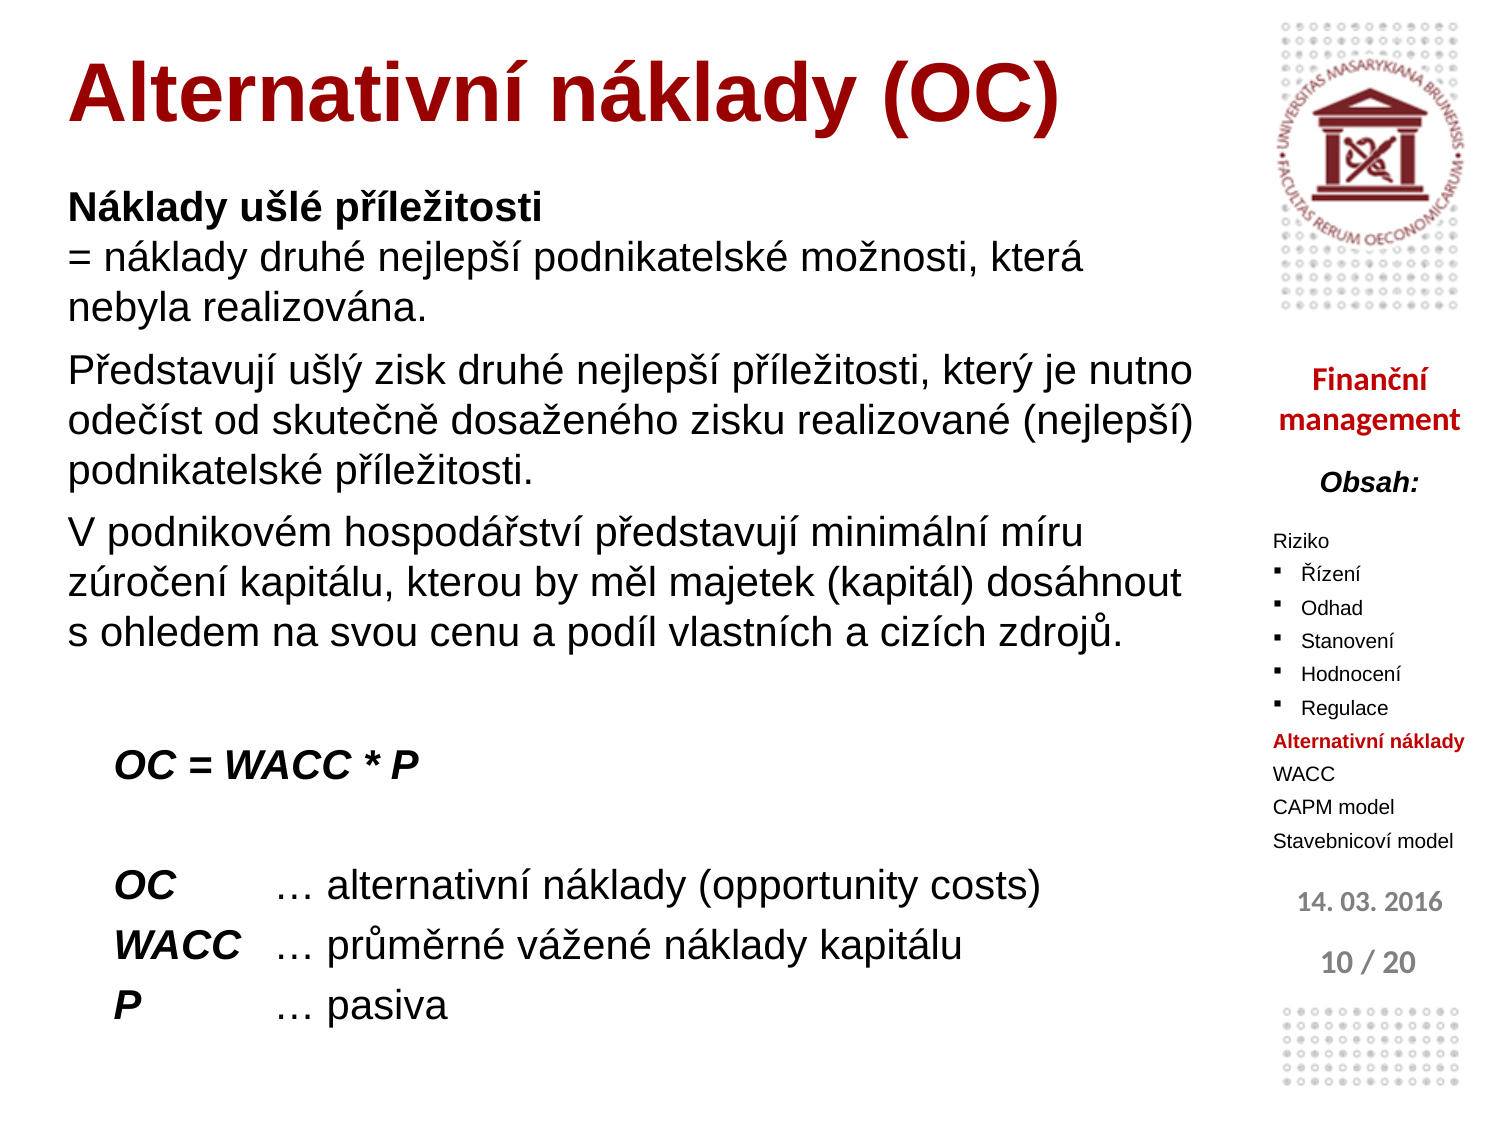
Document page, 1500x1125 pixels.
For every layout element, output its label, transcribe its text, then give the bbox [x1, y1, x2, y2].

text_box Finanční management [1242, 349, 1498, 445]
text_box 14. 03. 2016 [1242, 874, 1498, 925]
picture [1242, 3, 1498, 340]
text_box Náklady ušlé příležitosti = náklady druhé nejlepší podnikatelské možnosti, která nebyla realizována. Představují ušlý zisk druhé nejlepší příležitosti, který je nutno odečíst od skutečně dosaženého zisku realizované (nejlepší) podnikatelské příležitosti. V podnikovém hospodářství představují minimální míru zúročení kapitálu, kterou by měl majetek (kapitál) dosáhnout s ohledem na svou cenu a podíl vlastních a cizích zdrojů. OC = WACC * P OC … alternativní náklady (opportunity costs) WACC … průměrné vážené náklady kapitálu P … pasiva [53, 172, 1223, 1071]
text_box 10 / 20 [1240, 932, 1496, 988]
picture [1257, 975, 1482, 1114]
text_box Alternativní náklady (OC) [53, 30, 1223, 145]
text_box Obsah: Riziko Řízení Odhad Stanovení Hodnocení Regulace Alternativní náklady WACC CAPM model Stavebnicoví model [1258, 456, 1482, 874]
